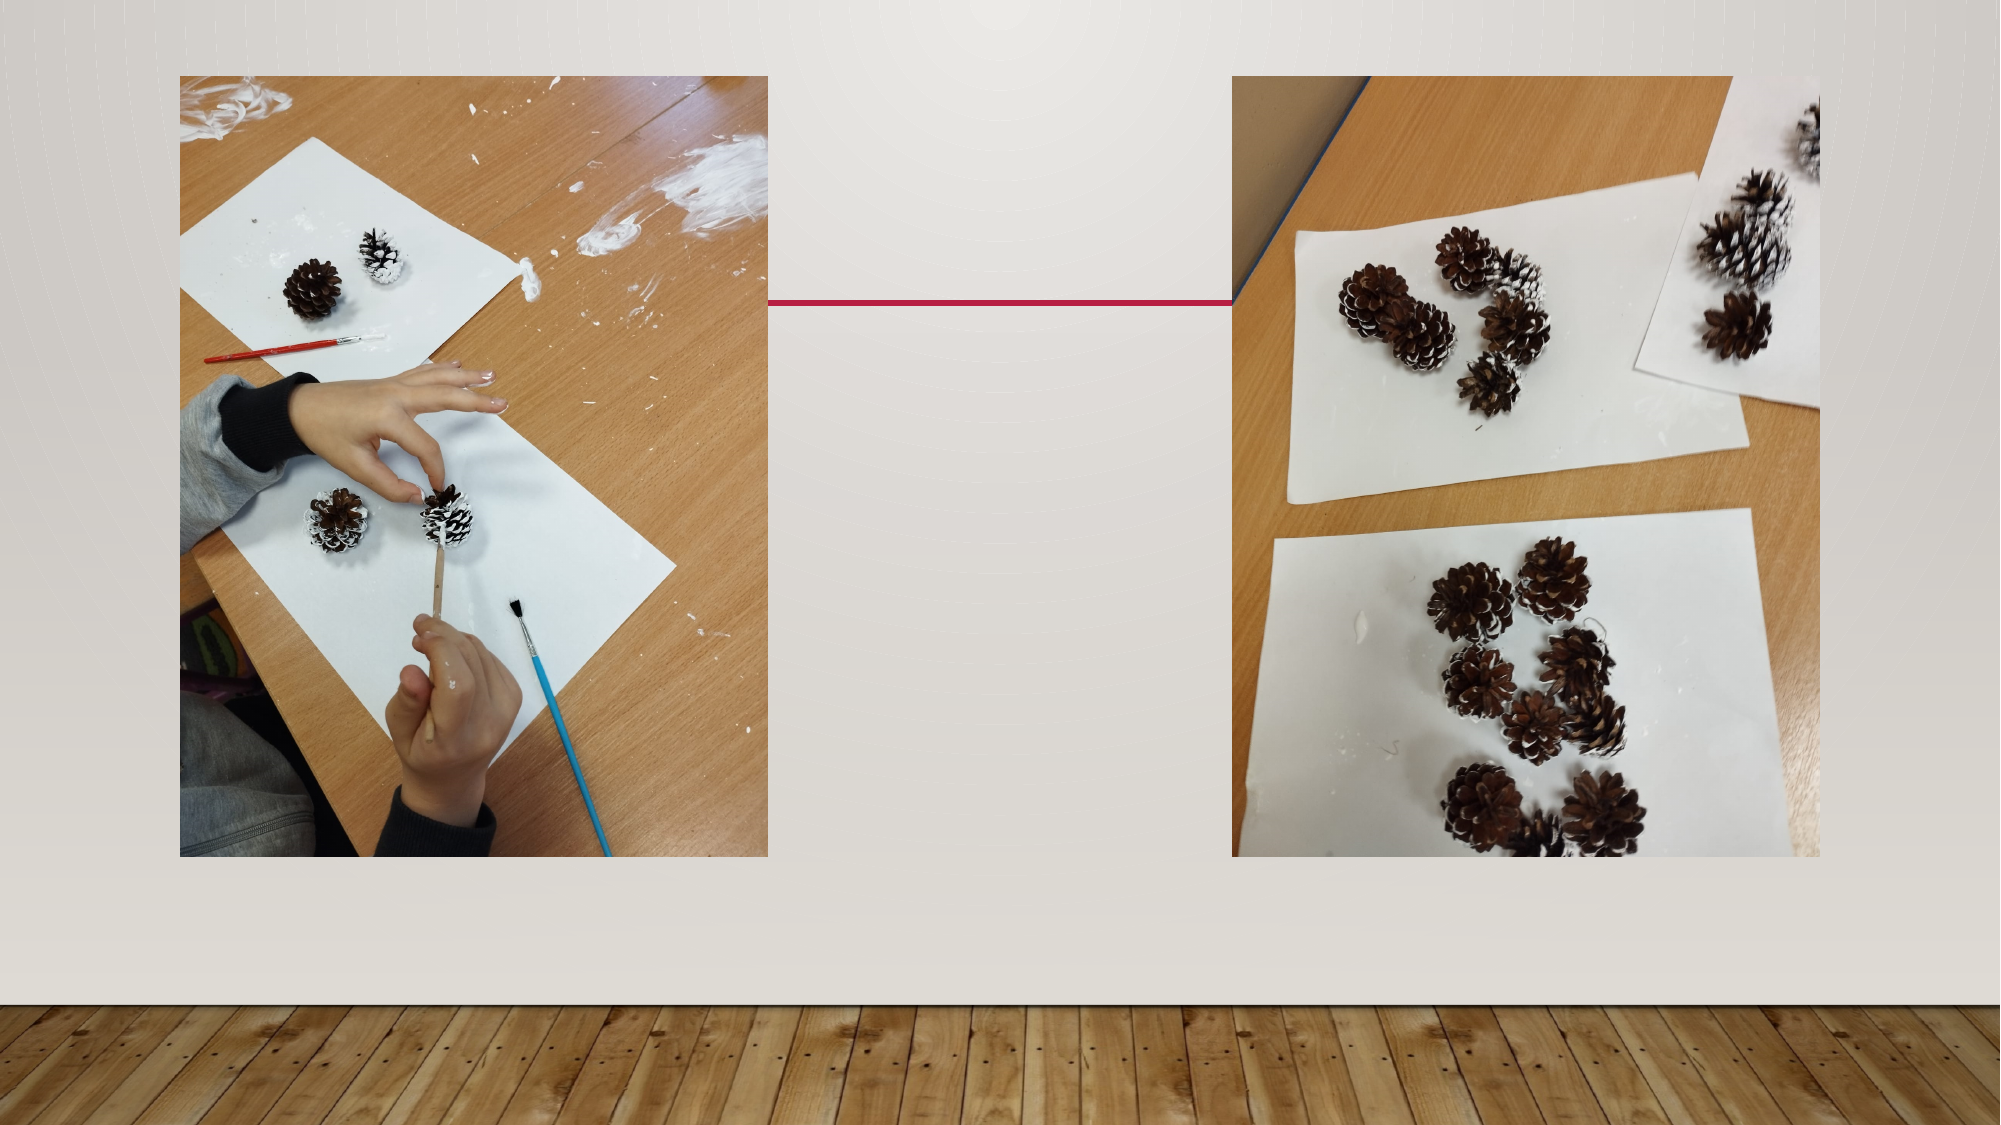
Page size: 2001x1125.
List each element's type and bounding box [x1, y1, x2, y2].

picture [0, 1005, 2000, 1125]
picture [1232, 76, 1821, 858]
list [179, 76, 768, 858]
